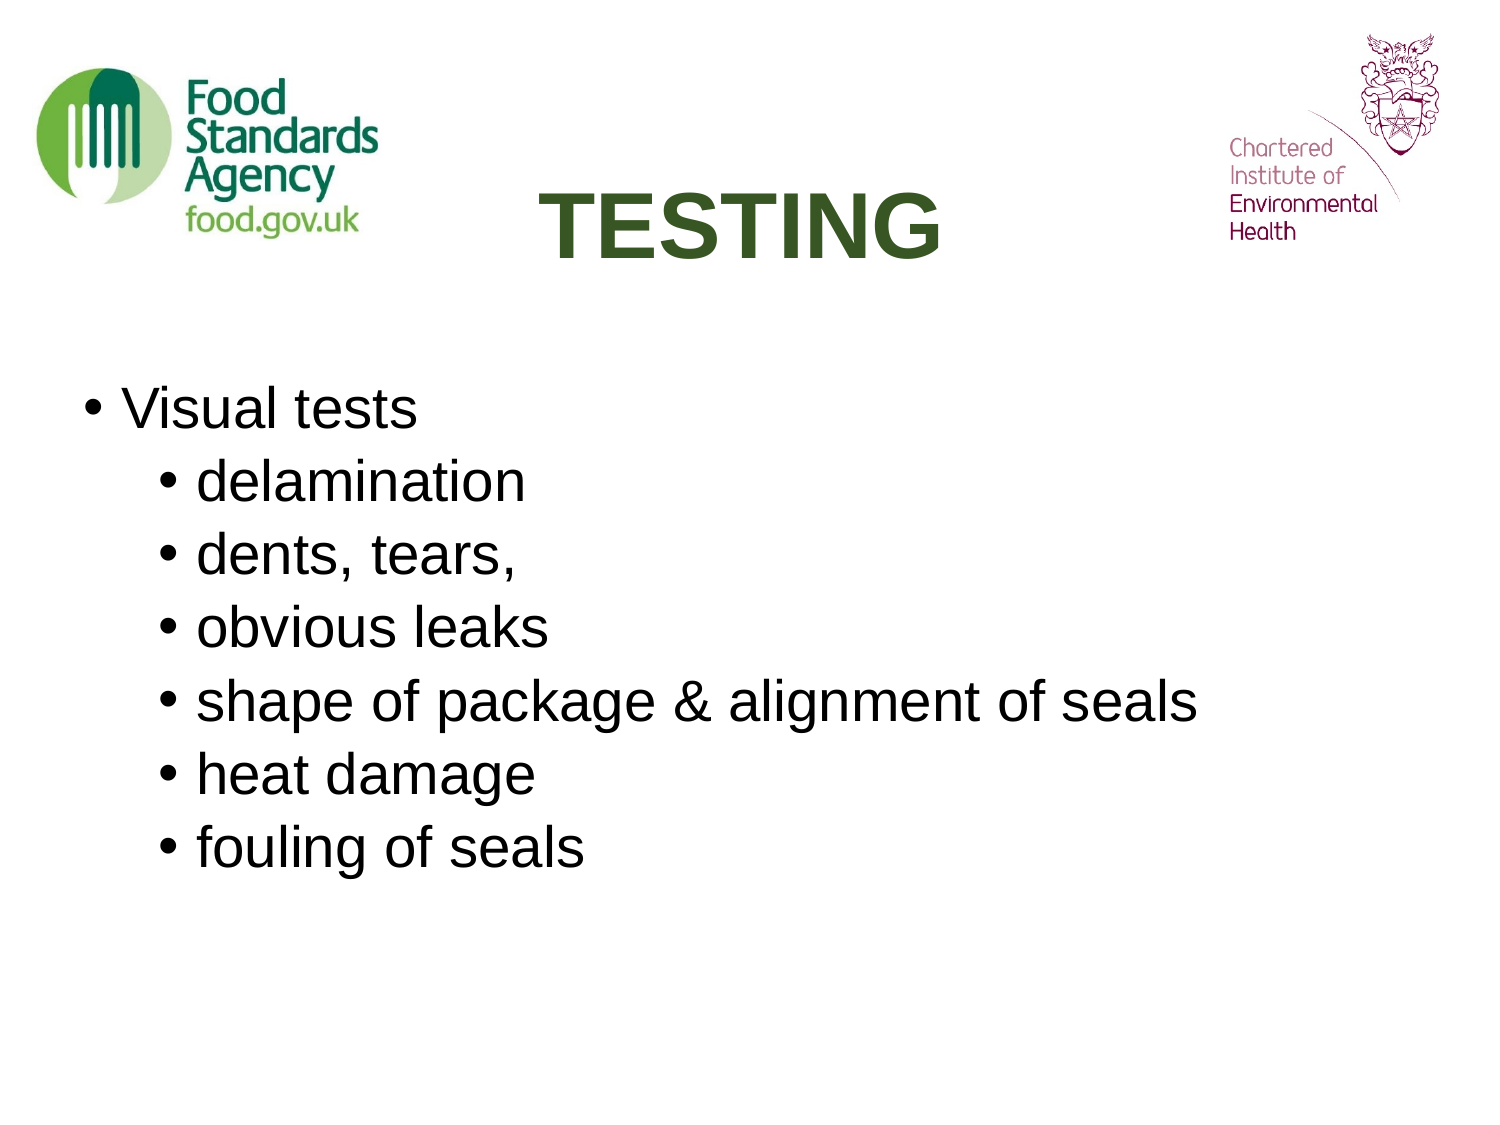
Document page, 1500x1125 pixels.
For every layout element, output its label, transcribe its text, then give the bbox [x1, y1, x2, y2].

title TESTING [112, 152, 1372, 305]
list Visual tests delamination dents, tears, obvious leaks shape of package & alignment of seals heat damage fouling of seals [68, 370, 1500, 1046]
picture [1230, 33, 1439, 240]
picture [32, 66, 382, 241]
